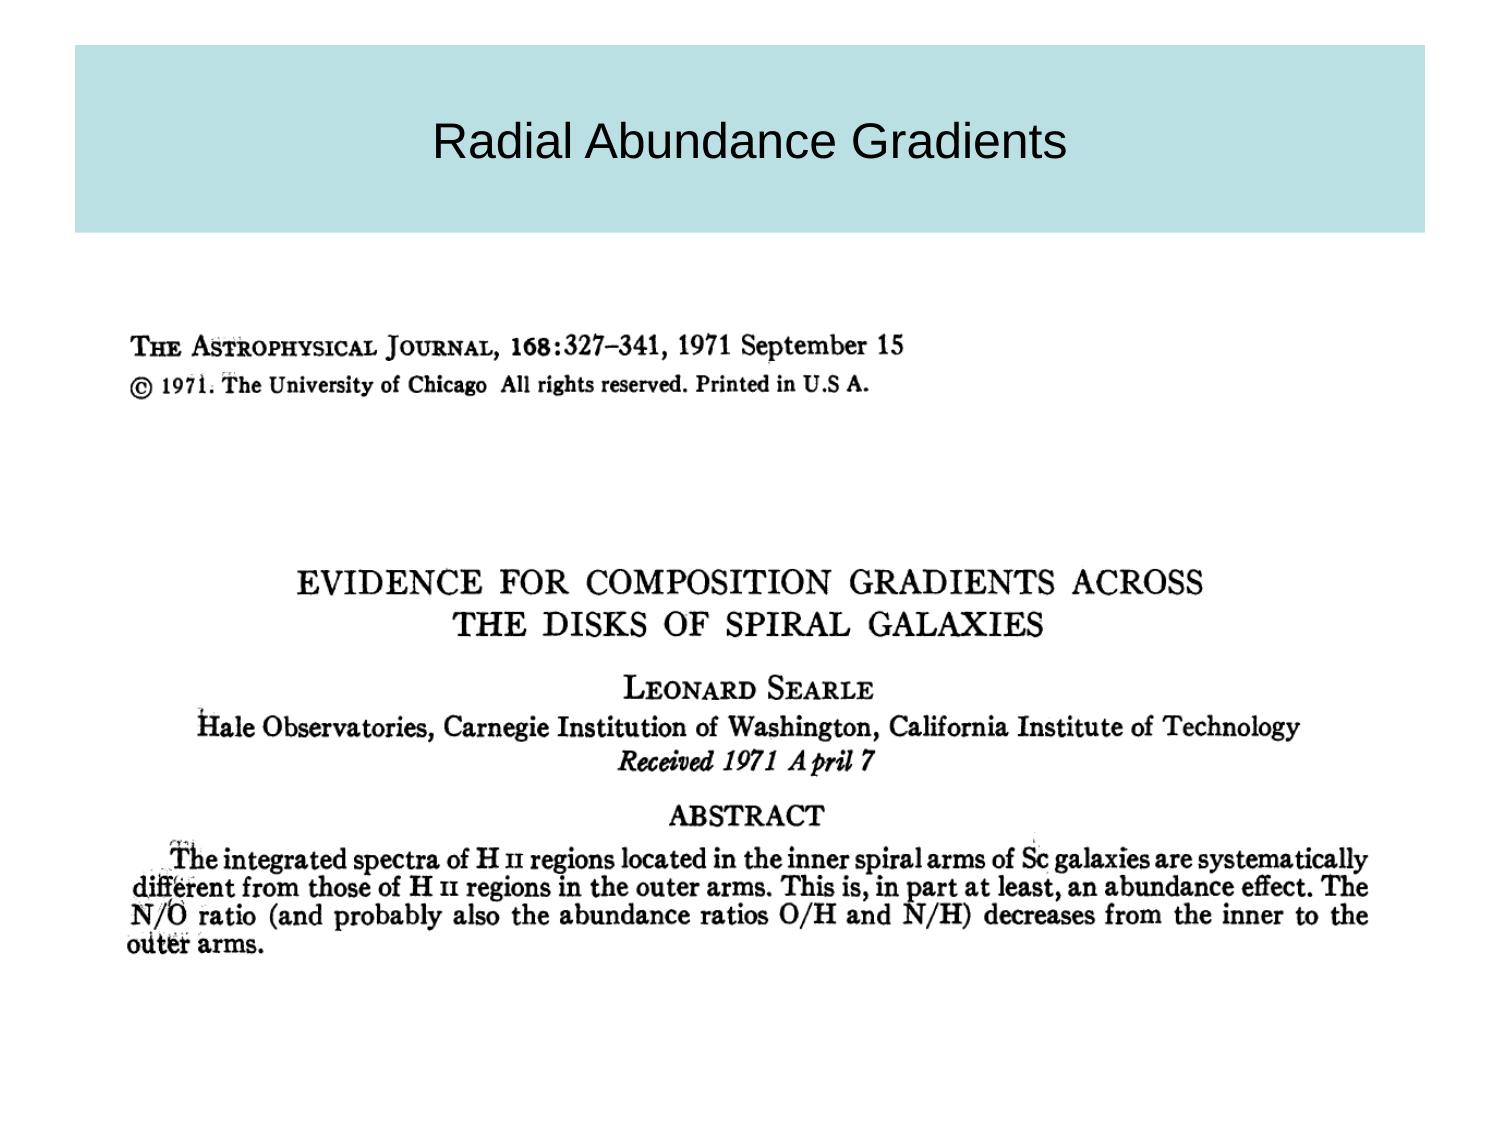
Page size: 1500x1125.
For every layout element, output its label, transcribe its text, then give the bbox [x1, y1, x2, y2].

title Radial Abundance Gradients [74, 44, 1426, 233]
picture [99, 328, 1407, 963]
